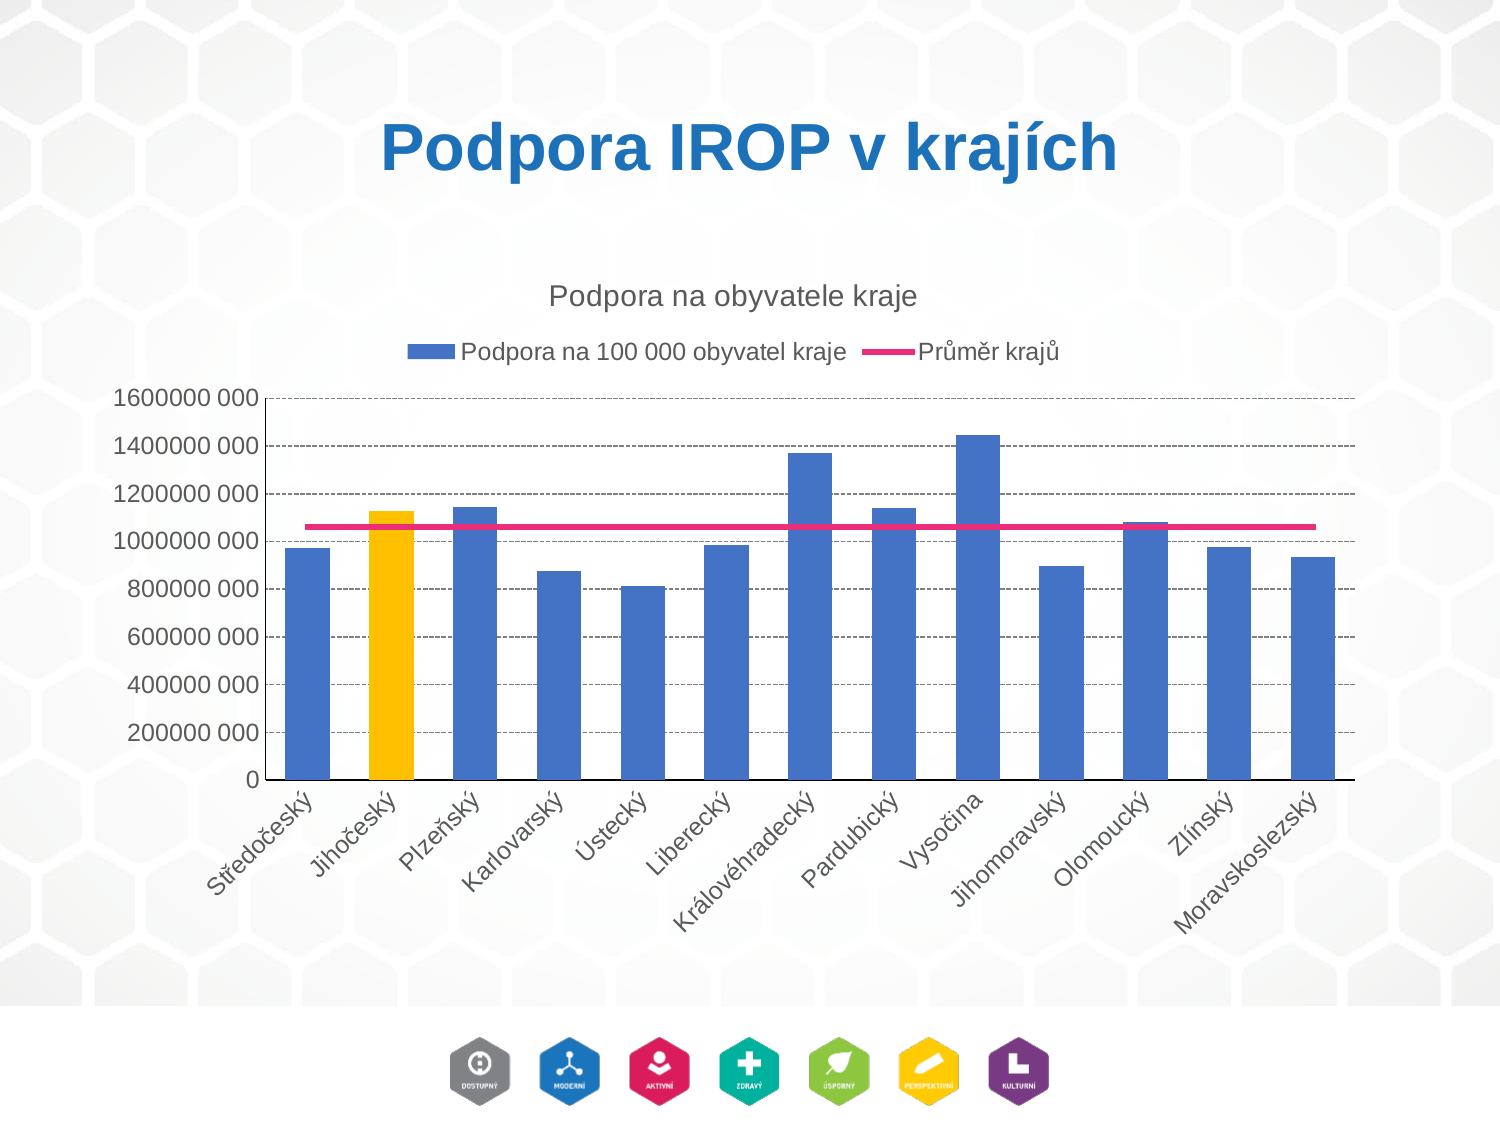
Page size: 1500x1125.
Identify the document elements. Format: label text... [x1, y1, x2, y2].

picture [0, 0, 1500, 1125]
title Podpora IROP v krajích [103, 39, 1397, 258]
chart [86, 248, 1381, 954]
